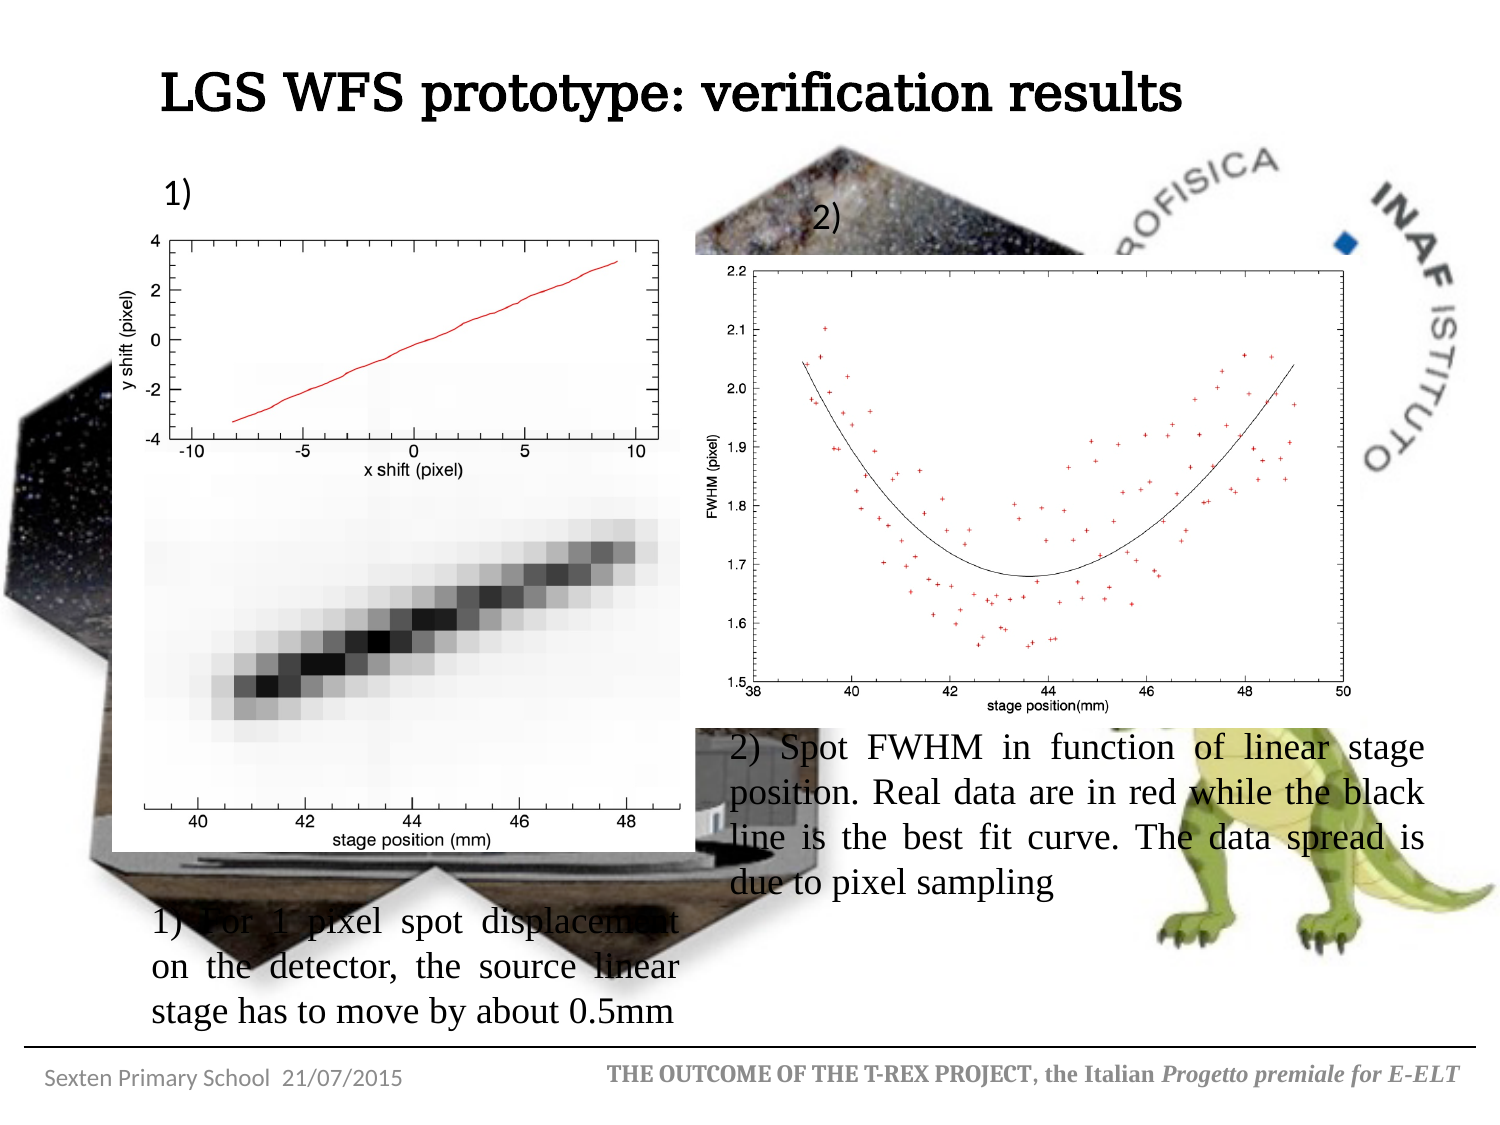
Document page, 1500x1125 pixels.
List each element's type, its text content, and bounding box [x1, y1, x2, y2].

text_box 2) Spot FWHM in function of linear stage position. Real data are in red while the black line is the best fit curve. The data spread is due to pixel sampling [714, 714, 1442, 990]
text_box 1) [147, 160, 219, 221]
text_box LGS WFS prototype: verification results [144, 23, 1201, 157]
text_box 1) For 1 pixel spot displacement on the detector, the source linear stage has to move by about 0.5mm [136, 888, 696, 1039]
footer THE OUTCOME OF THE T-REX PROJECT, the Italian Progetto premiale for E-ELT [566, 1042, 1500, 1103]
picture [0, 0, 1500, 1125]
text_box 2) [797, 184, 868, 245]
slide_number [29, 1055, 551, 1106]
